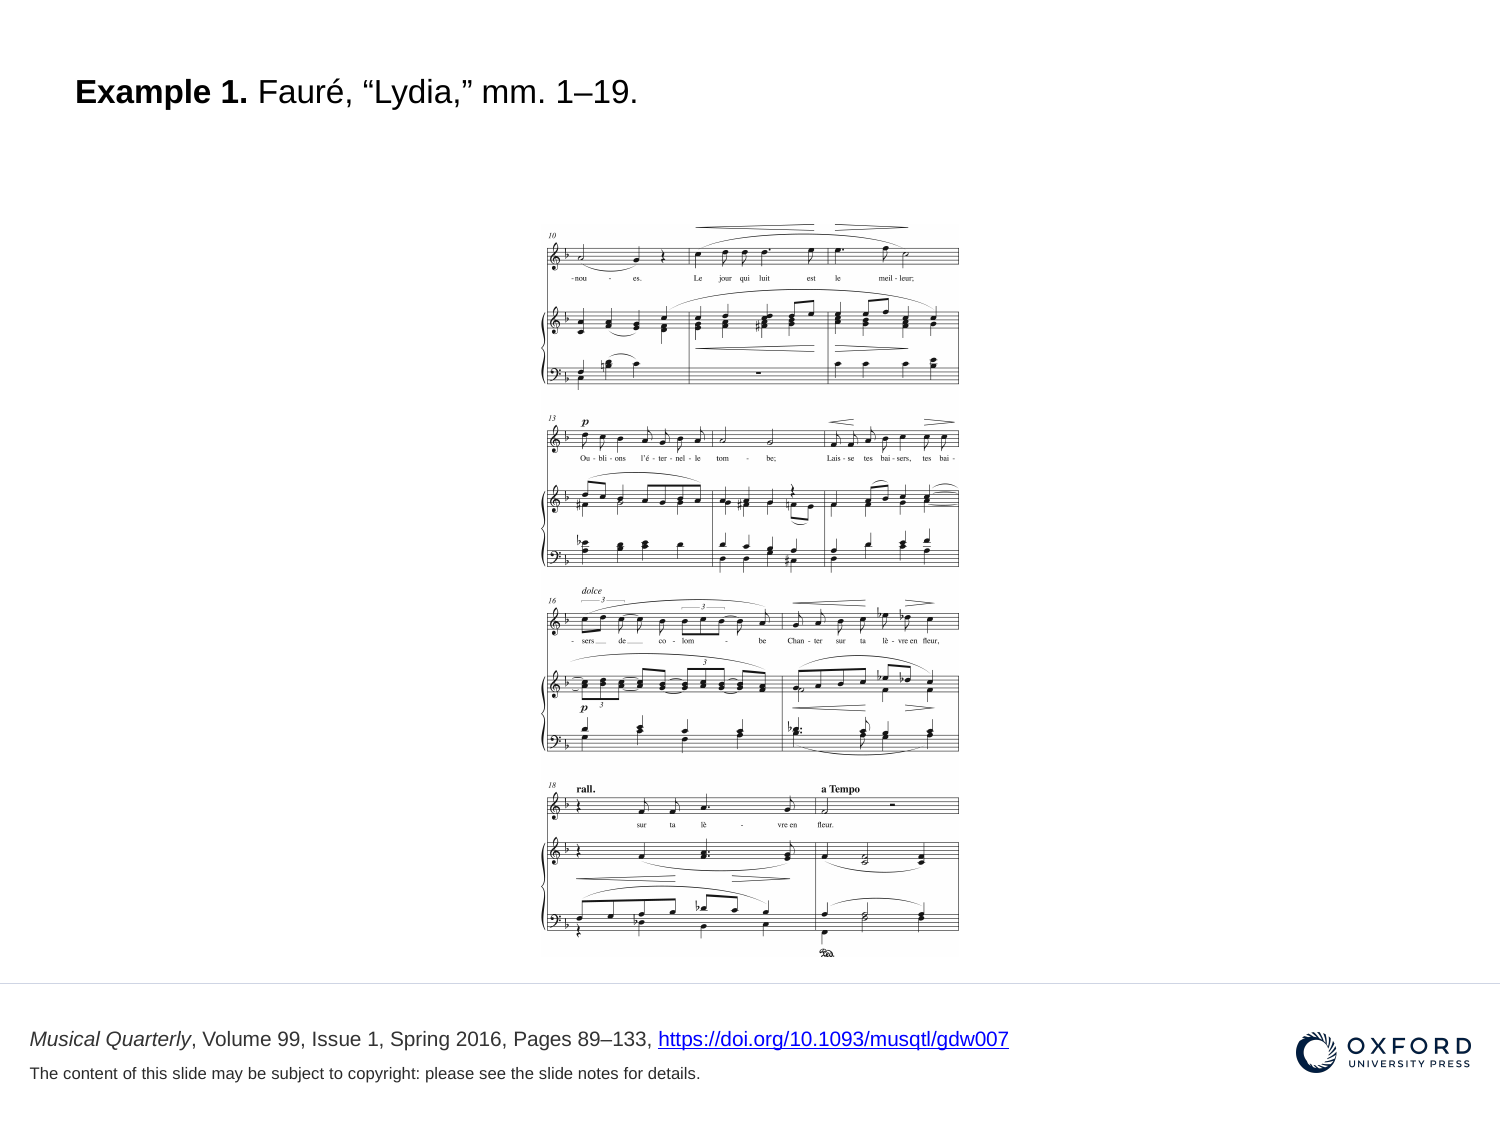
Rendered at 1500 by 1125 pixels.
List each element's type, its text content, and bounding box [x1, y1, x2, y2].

picture [541, 224, 959, 957]
picture [1296, 1032, 1471, 1073]
title Example 1. Fauré, “Lydia,” mm. 1–19. [75, 69, 1078, 171]
footer Musical Quarterly, Volume 99, Issue 1, Spring 2016, Pages 89–133, https://doi.org/10.1093/musqtl/gdw007 The content of this slide may be subject to copyright: please see the slide notes for details. [0, 983, 1260, 1125]
